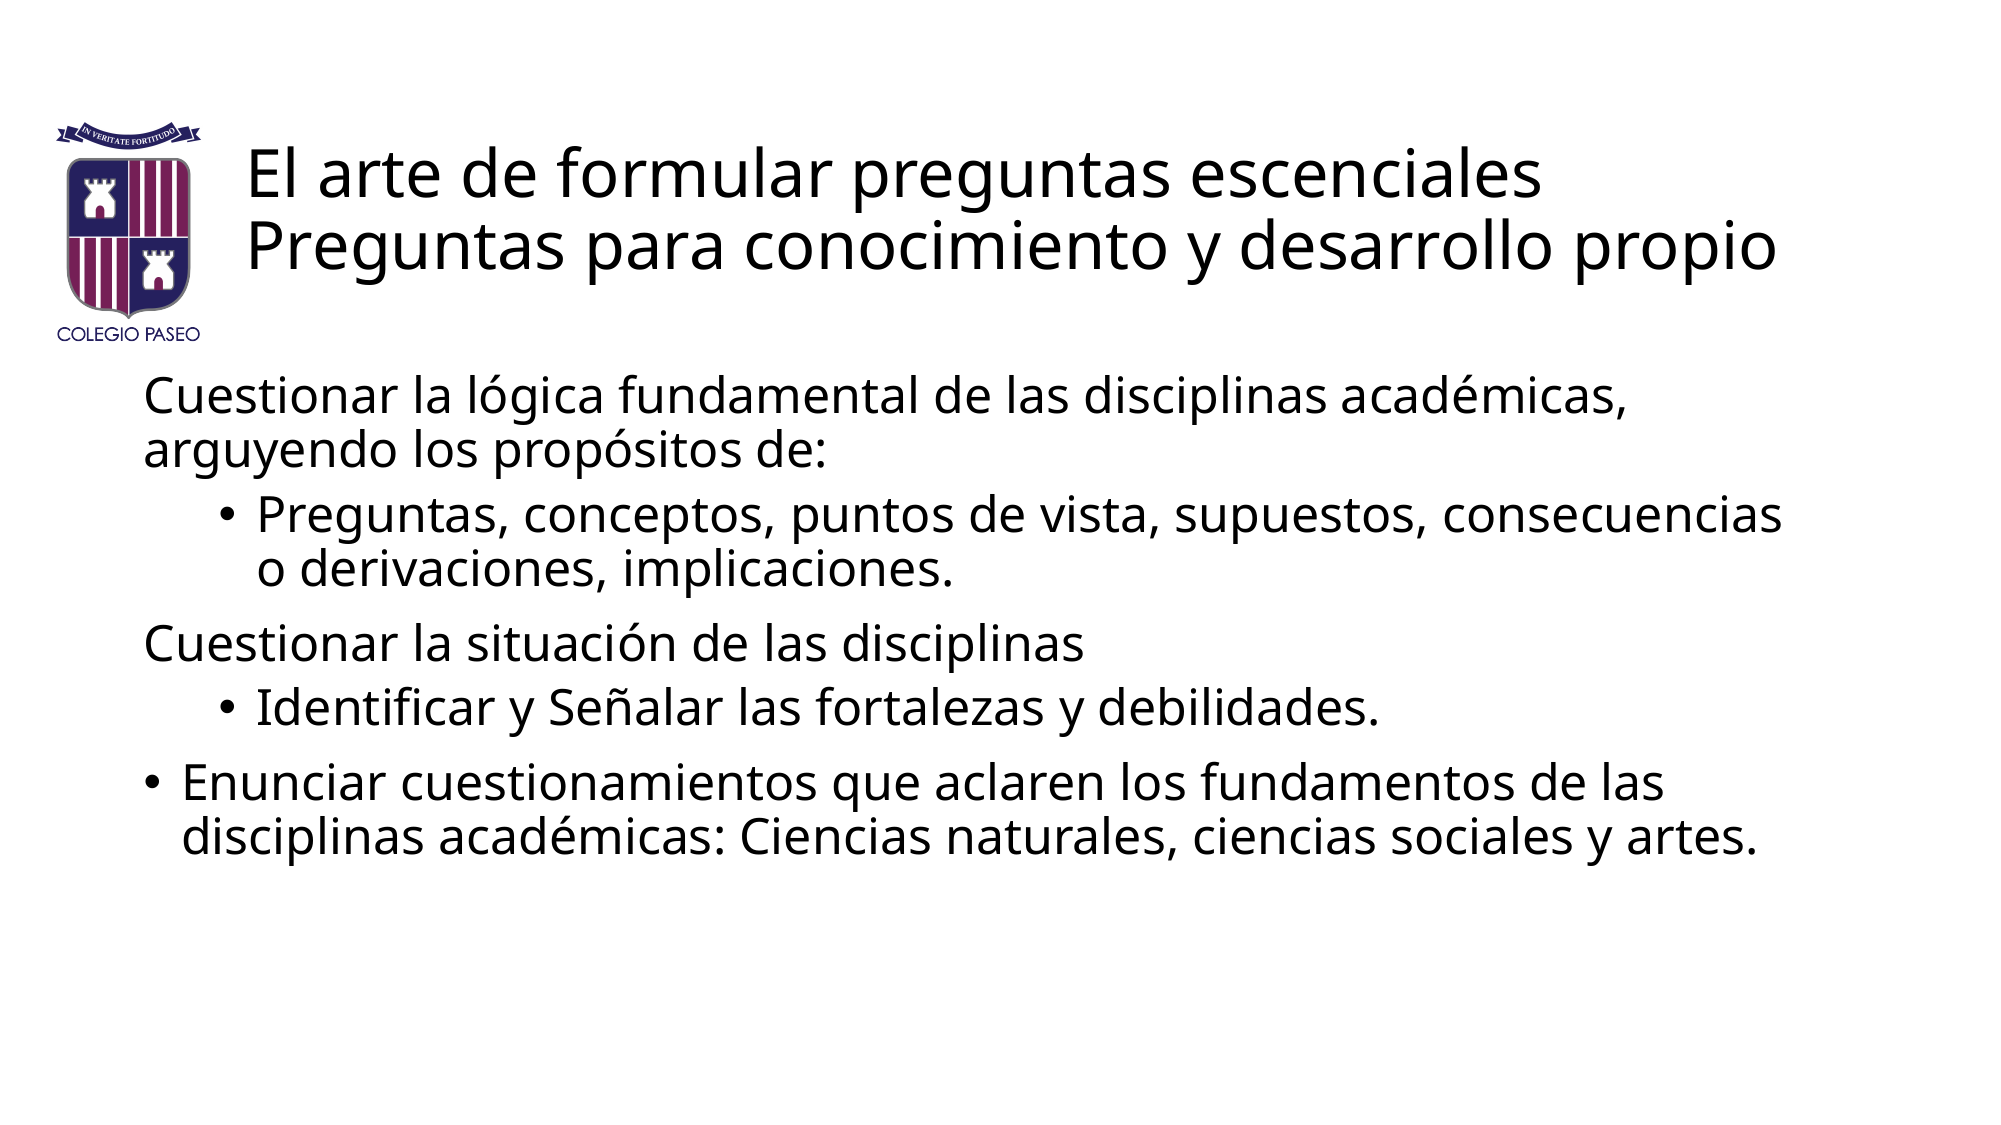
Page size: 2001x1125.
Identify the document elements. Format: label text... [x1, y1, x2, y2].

list Cuestionar la lógica fundamental de las disciplinas académicas, arguyendo los propósitos de: Preguntas, conceptos, puntos de vista, supuestos, consecuencias o derivaciones, implicaciones. Cuestionar la situación de las disciplinas Identificar y Señalar las fortalezas y debilidades. Enunciar cuestionamientos que aclaren los fundamentos de las disciplinas académicas: Ciencias naturales, ciencias sociales y artes. [128, 363, 1829, 1056]
picture [53, 120, 204, 345]
title El arte de formular preguntas escenciales Preguntas para conocimiento y desarrollo propio [230, 103, 1956, 321]
